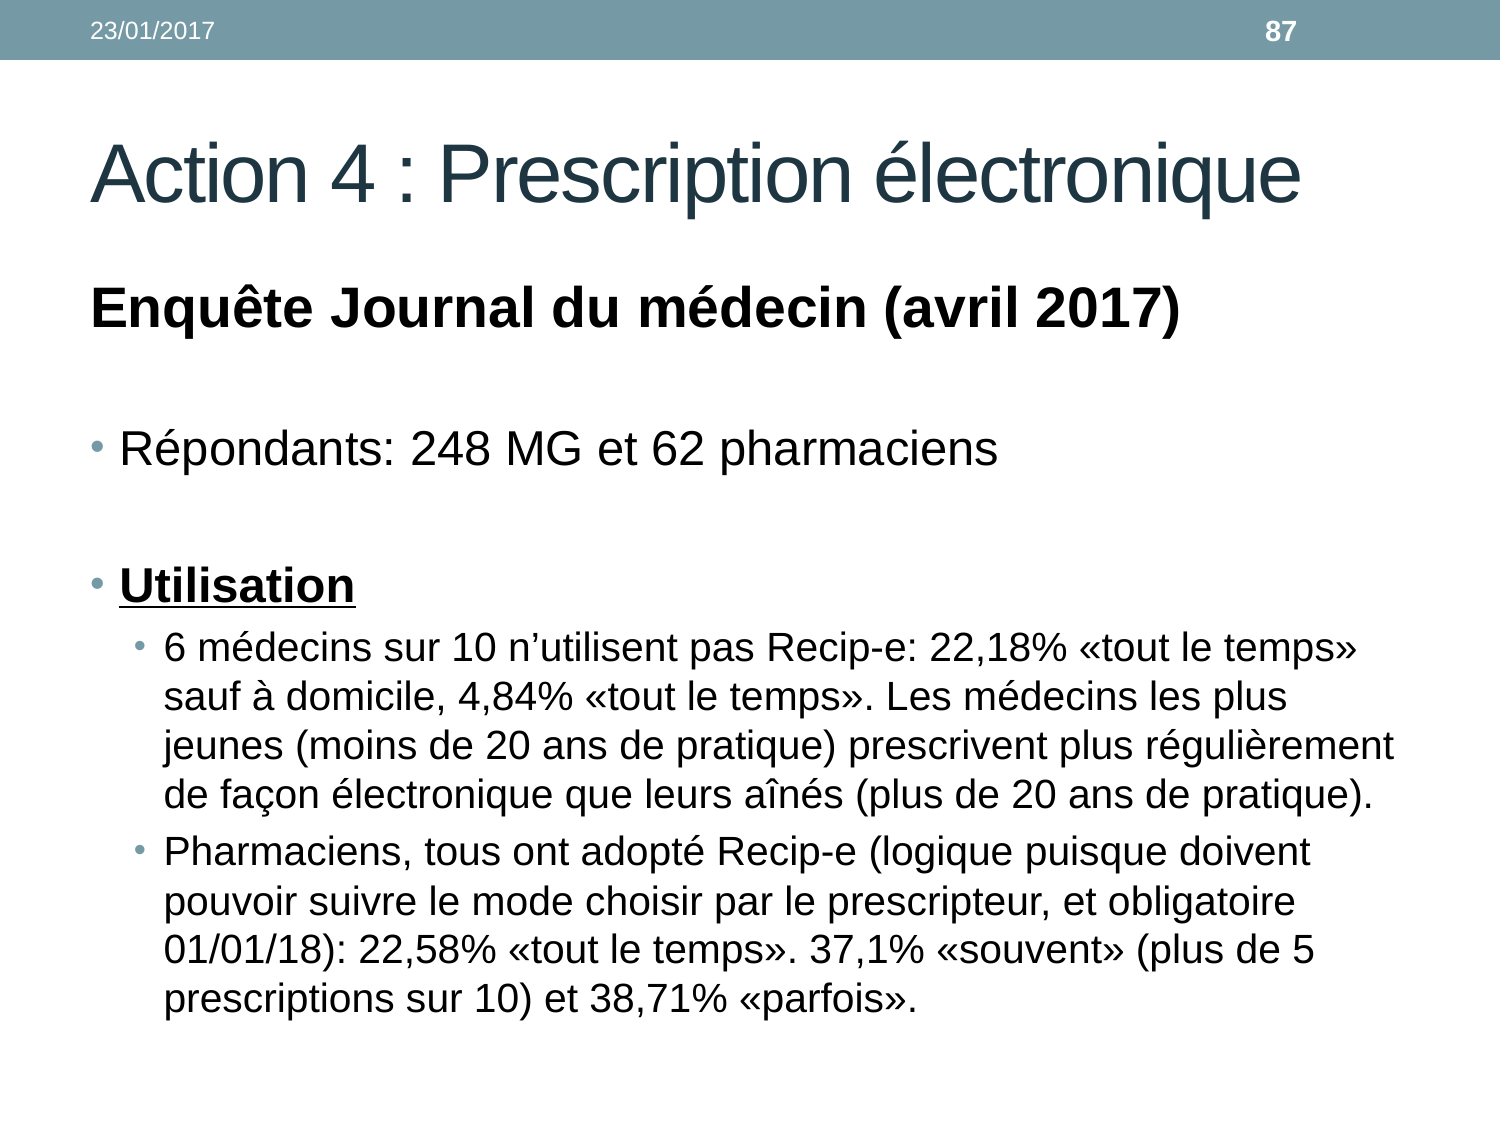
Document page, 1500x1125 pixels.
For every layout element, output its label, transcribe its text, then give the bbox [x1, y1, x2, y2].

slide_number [75, 3, 550, 57]
slide_number 87 [1250, 3, 1425, 57]
list Enquête Journal du médecin (avril 2017) Répondants: 248 MG et 62 pharmaciens Utilisation 6 médecins sur 10 n’utilisent pas Recip-e: 22,18% «tout le temps» sauf à domicile, 4,84% «tout le temps». Les médecins les plus jeunes (moins de 20 ans de pratique) prescrivent plus régulièrement de façon électronique que leurs aînés (plus de 20 ans de pratique). Pharmaciens, tous ont adopté Recip-e (logique puisque doivent pouvoir suivre le mode choisir par le prescripteur, et obligatoire 01/01/18): 22,58% «tout le temps». 37,1% «souvent» (plus de 5 prescriptions sur 10) et 38,71% «parfois». [75, 262, 1425, 1063]
title Action 4 : Prescription électronique [75, 87, 1425, 250]
